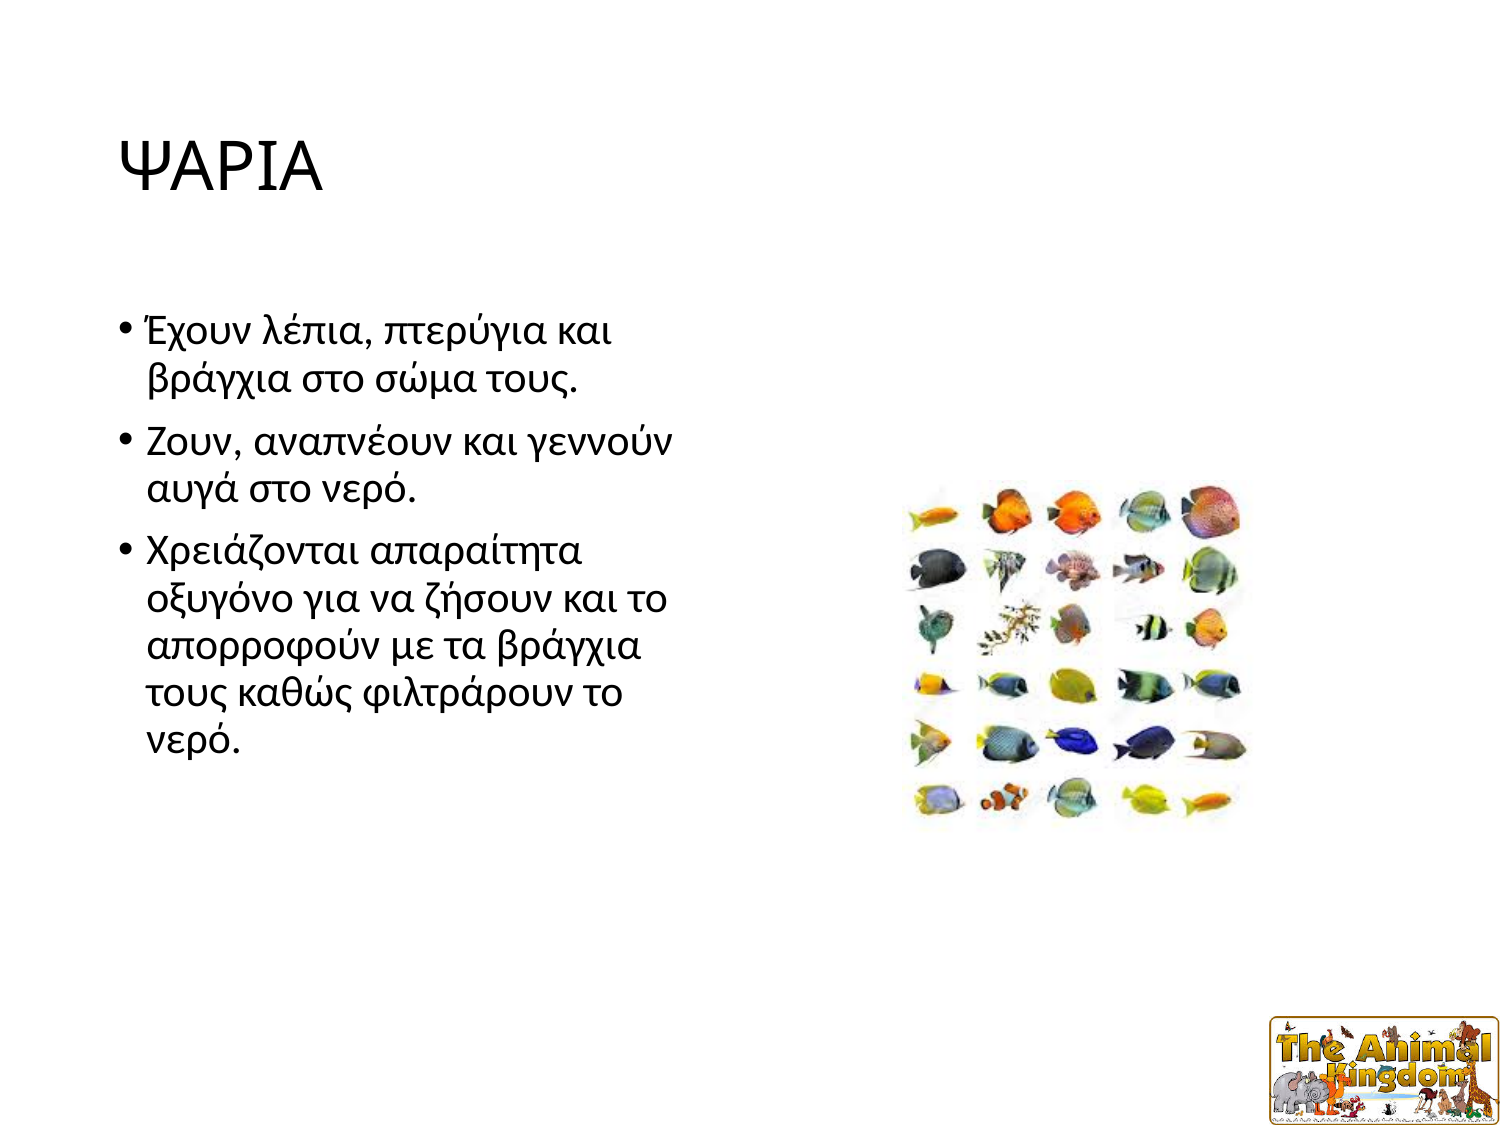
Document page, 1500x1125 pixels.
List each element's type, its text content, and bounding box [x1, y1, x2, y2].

picture [1269, 1016, 1500, 1125]
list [902, 480, 1254, 833]
list Έχουν λέπια, πτερύγια και βράγχια στο σώμα τους. Ζουν, αναπνέουν και γεννούν αυγά στο νερό. Χρειάζονται απαραίτητα οξυγόνο για να ζήσουν και το απορροφούν με τα βράγχια τους καθώς φιλτράρουν το νερό. [103, 299, 741, 1014]
title ΨΑΡΙΑ [103, 59, 1397, 278]
